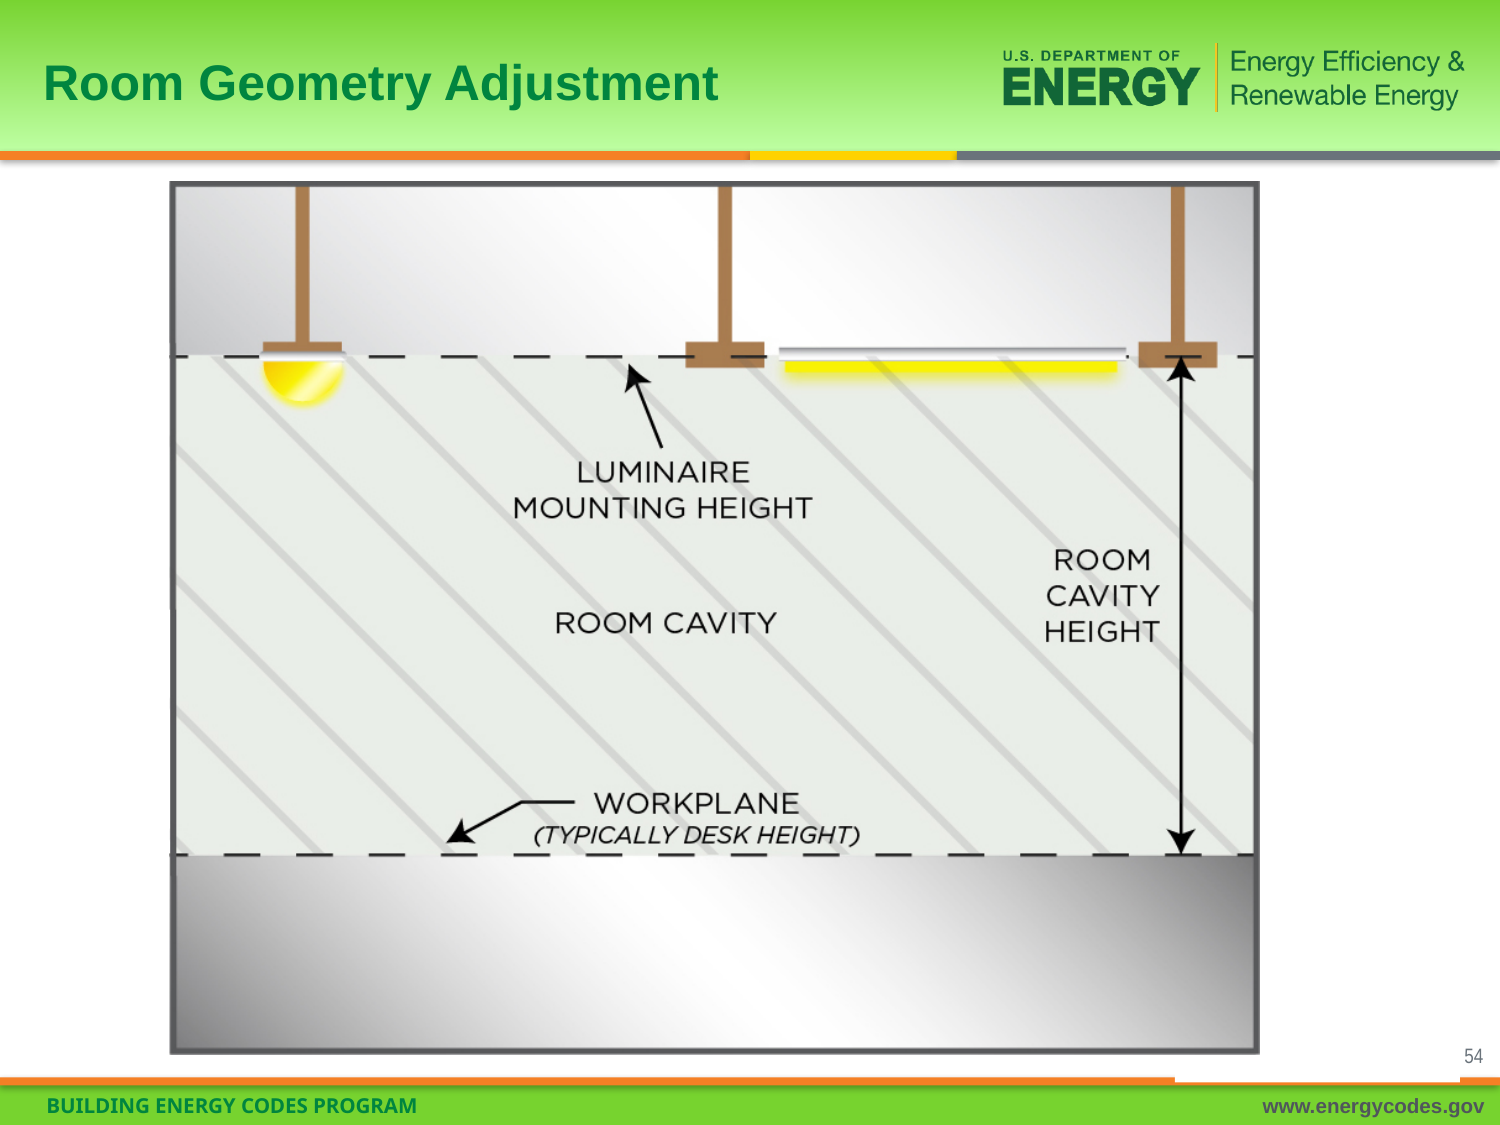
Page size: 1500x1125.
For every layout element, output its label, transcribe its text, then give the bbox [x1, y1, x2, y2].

picture [168, 180, 1261, 1055]
text_box [1174, 962, 1460, 1083]
title Room Geometry Adjustment [28, 0, 1374, 162]
